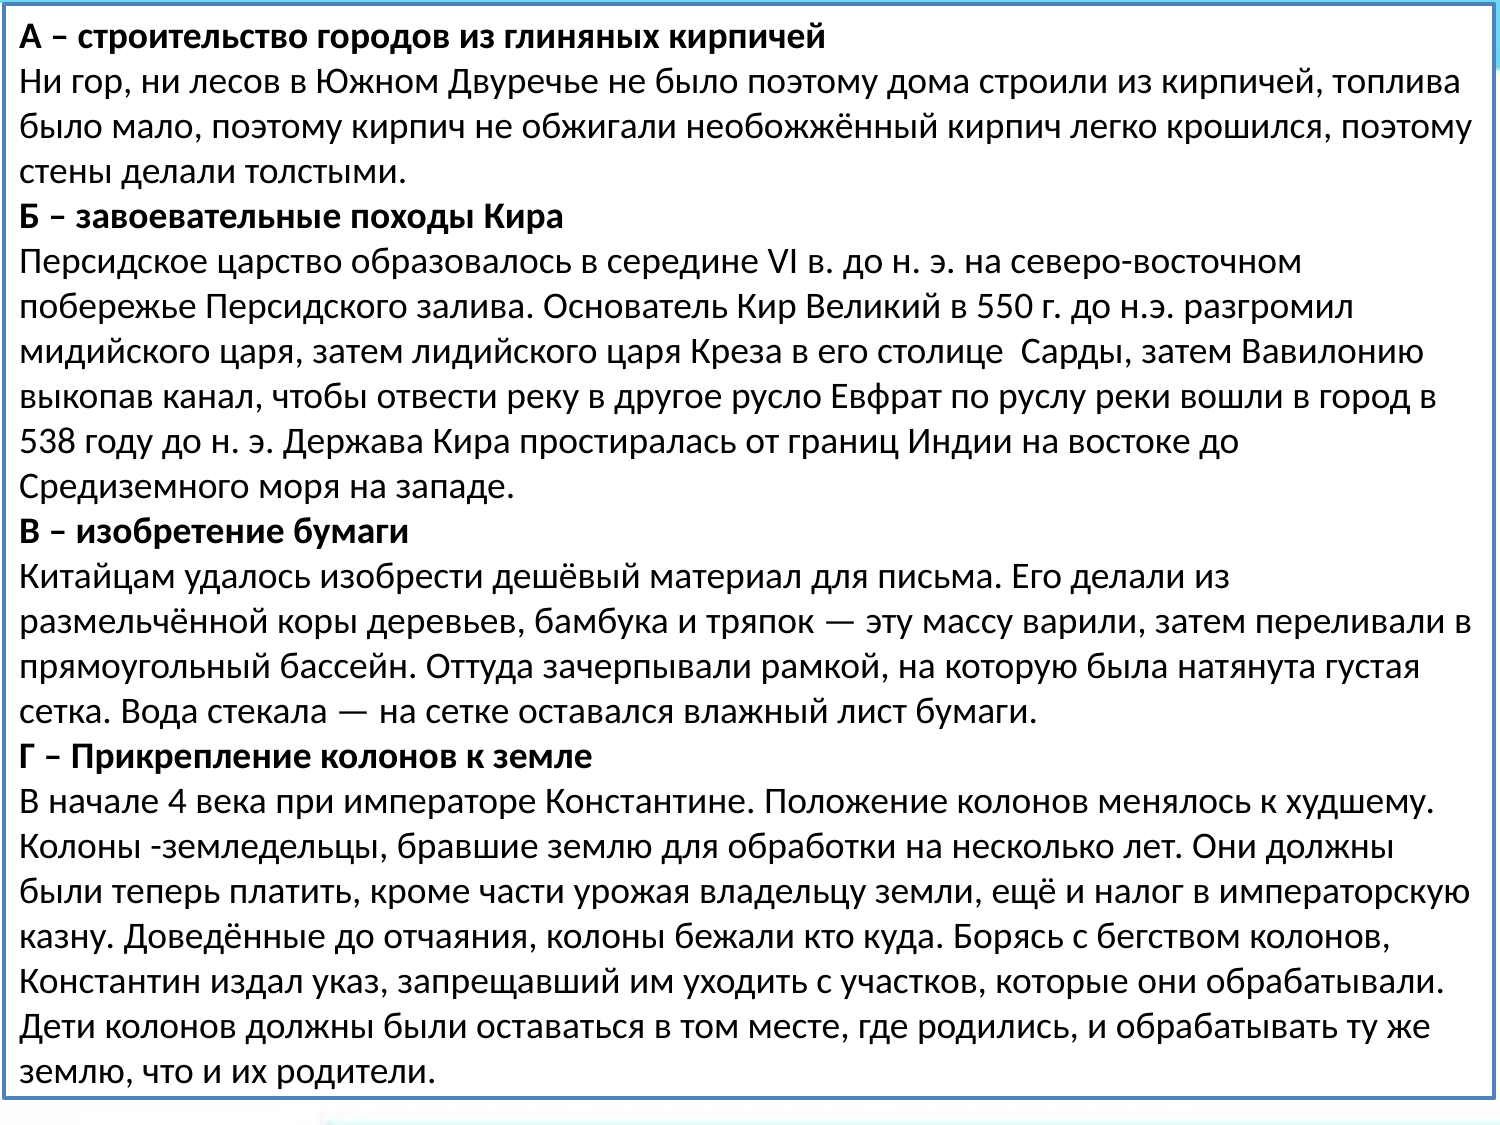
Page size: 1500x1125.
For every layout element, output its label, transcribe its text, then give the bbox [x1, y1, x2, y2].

text_box А – строительство городов из глиняных кирпичей Ни гор, ни лесов в Южном Двуречье не было поэтому дома строили из кирпичей, топлива было мало, поэтому кирпич не обжигали необожжённый кирпич легко крошился, поэтому стены делали толстыми. Б – завоевательные походы Кира Персидское царство образовалось в середине VI в. до н. э. на северо-восточном побережье Персидского залива. Основатель Кир Великий в 550 г. до н.э. разгромил мидийского царя, затем лидийского царя Креза в его столице Сарды, затем Вавилонию выкопав канал, чтобы отвести реку в другое русло Евфрат по руслу реки вошли в город в 538 году до н. э. Держава Кира простиралась от границ Индии на востоке до Средиземного моря на западе. В – изобретение бумаги Китайцам удалось изобрести дешёвый материал для письма. Его делали из размельчённой коры деревьев, бамбука и тряпок — эту массу варили, затем переливали в прямоугольный бассейн. Оттуда зачерпывали рамкой, на которую была натянута густая сетка. Вода стекала — на сетке оставался влажный лист бумаги. Г – Прикрепление колонов к земле В начале 4 века при императоре Константине. Положение колонов менялось к худшему. Колоны -земледельцы, бравшие землю для обработки на несколько лет. Они должны были теперь платить, кроме части урожая владельцу земли, ещё и налог в императорскую казну. Доведённые до отчаяния, колоны бежали кто куда. Борясь с бегством колонов, Константин издал указ, запрещавший им уходить с участков, которые они обрабатывали. Дети колонов должны были оставаться в том месте, где родились, и обрабатывать ту же землю, что и их родители. [2, 2, 1496, 1100]
picture [0, 0, 1500, 1125]
